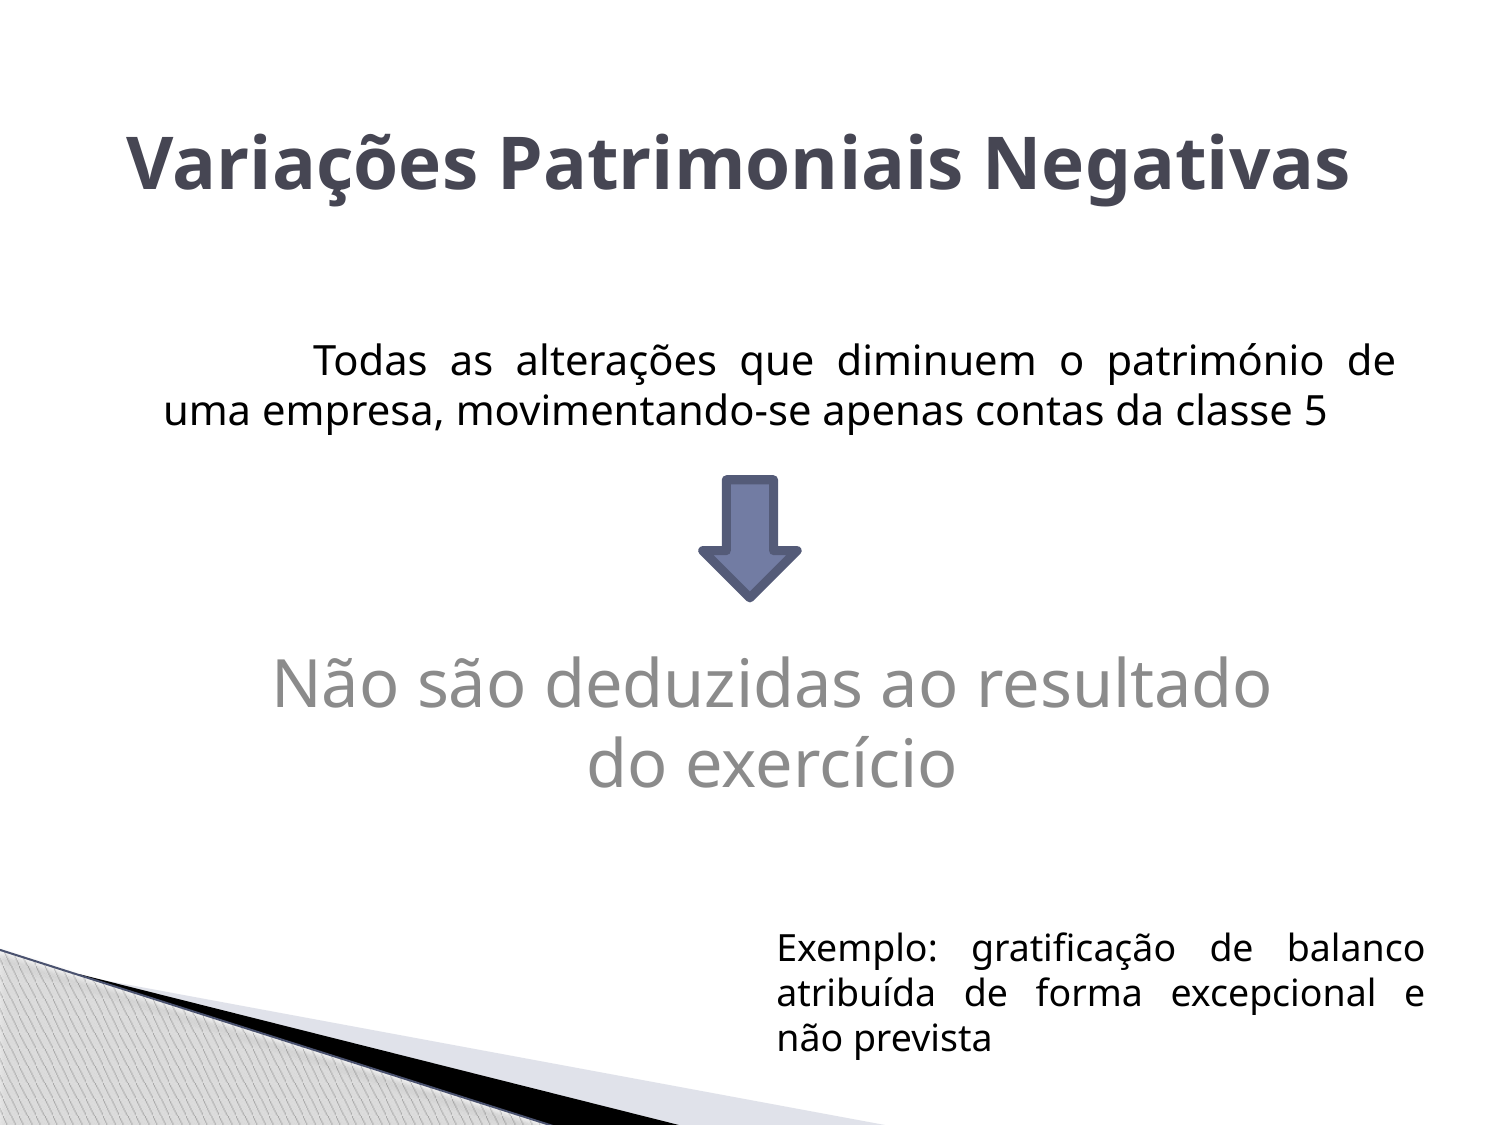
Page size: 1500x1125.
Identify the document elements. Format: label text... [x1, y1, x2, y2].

text_box Todas as alterações que diminuem o património de uma empresa, movimentando-se apenas contas da classe 5 [88, 326, 1412, 614]
text_box Não são deduzidas ao resultado do exercício [253, 633, 1292, 827]
text_box [698, 475, 802, 603]
text_box Exemplo: gratificação de balanco atribuída de forma excepcional e não prevista [761, 916, 1441, 1067]
text_box Variações Patrimoniais Negativas [112, 78, 1412, 326]
